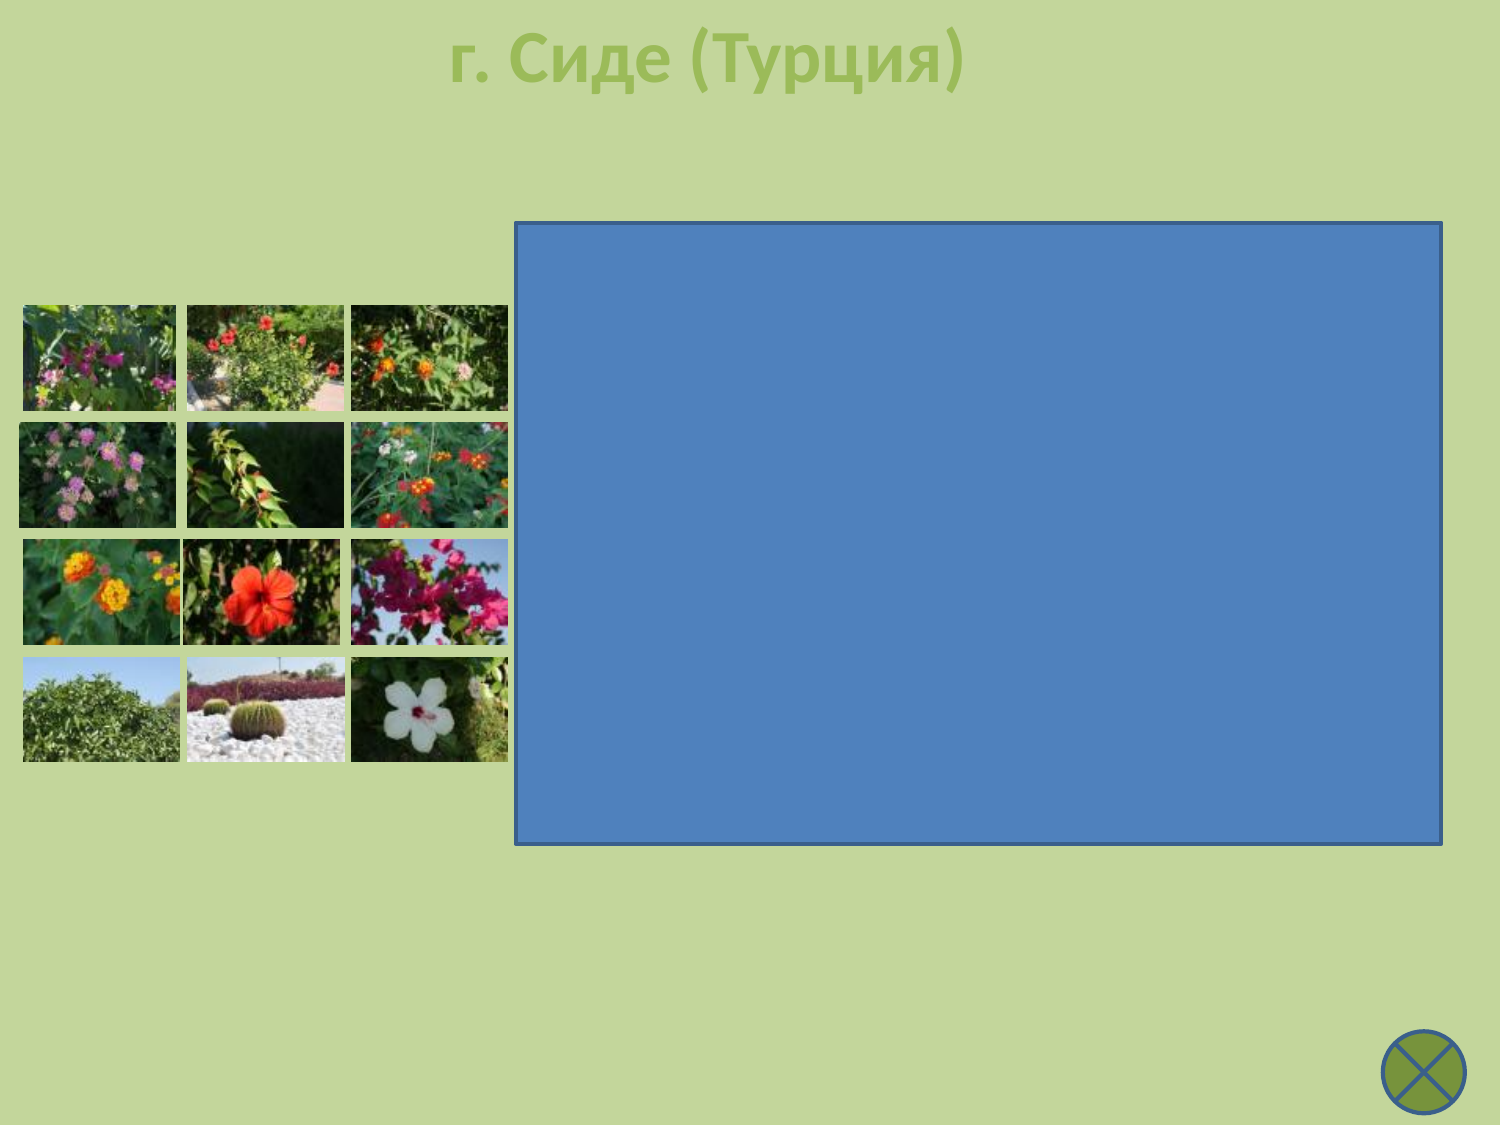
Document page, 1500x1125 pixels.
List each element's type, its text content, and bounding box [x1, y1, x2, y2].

picture [187, 422, 344, 528]
picture [187, 656, 346, 762]
picture [187, 305, 344, 411]
picture [351, 422, 508, 528]
picture [351, 656, 508, 762]
picture [23, 656, 180, 762]
picture [183, 539, 341, 645]
picture [351, 305, 508, 411]
text_box г. Сиде (Турция) [434, 0, 982, 105]
picture [23, 305, 177, 411]
text_box [514, 221, 1443, 846]
picture [351, 539, 508, 645]
picture [23, 539, 180, 645]
text_box [1380, 1029, 1467, 1116]
picture [19, 422, 176, 528]
